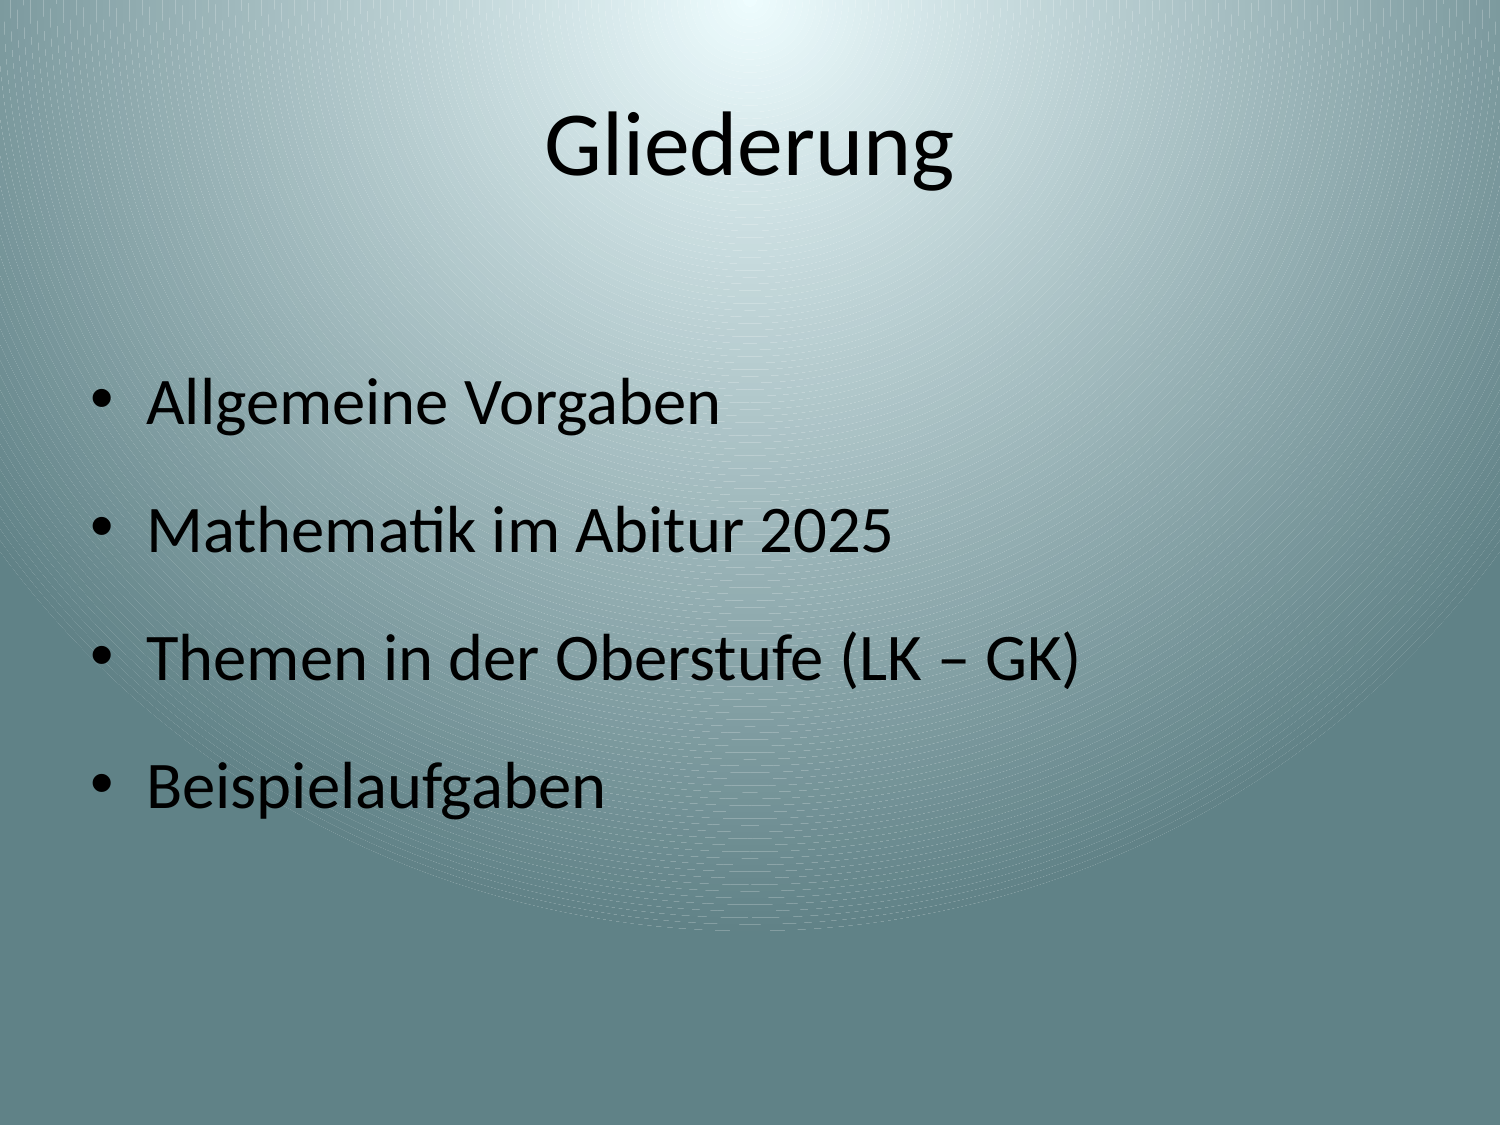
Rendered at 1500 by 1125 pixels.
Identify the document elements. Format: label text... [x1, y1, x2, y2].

title Gliederung [75, 45, 1425, 233]
list Allgemeine Vorgaben Mathematik im Abitur 2025 Themen in der Oberstufe (LK – GK) Beispielaufgaben [75, 349, 1425, 1093]
